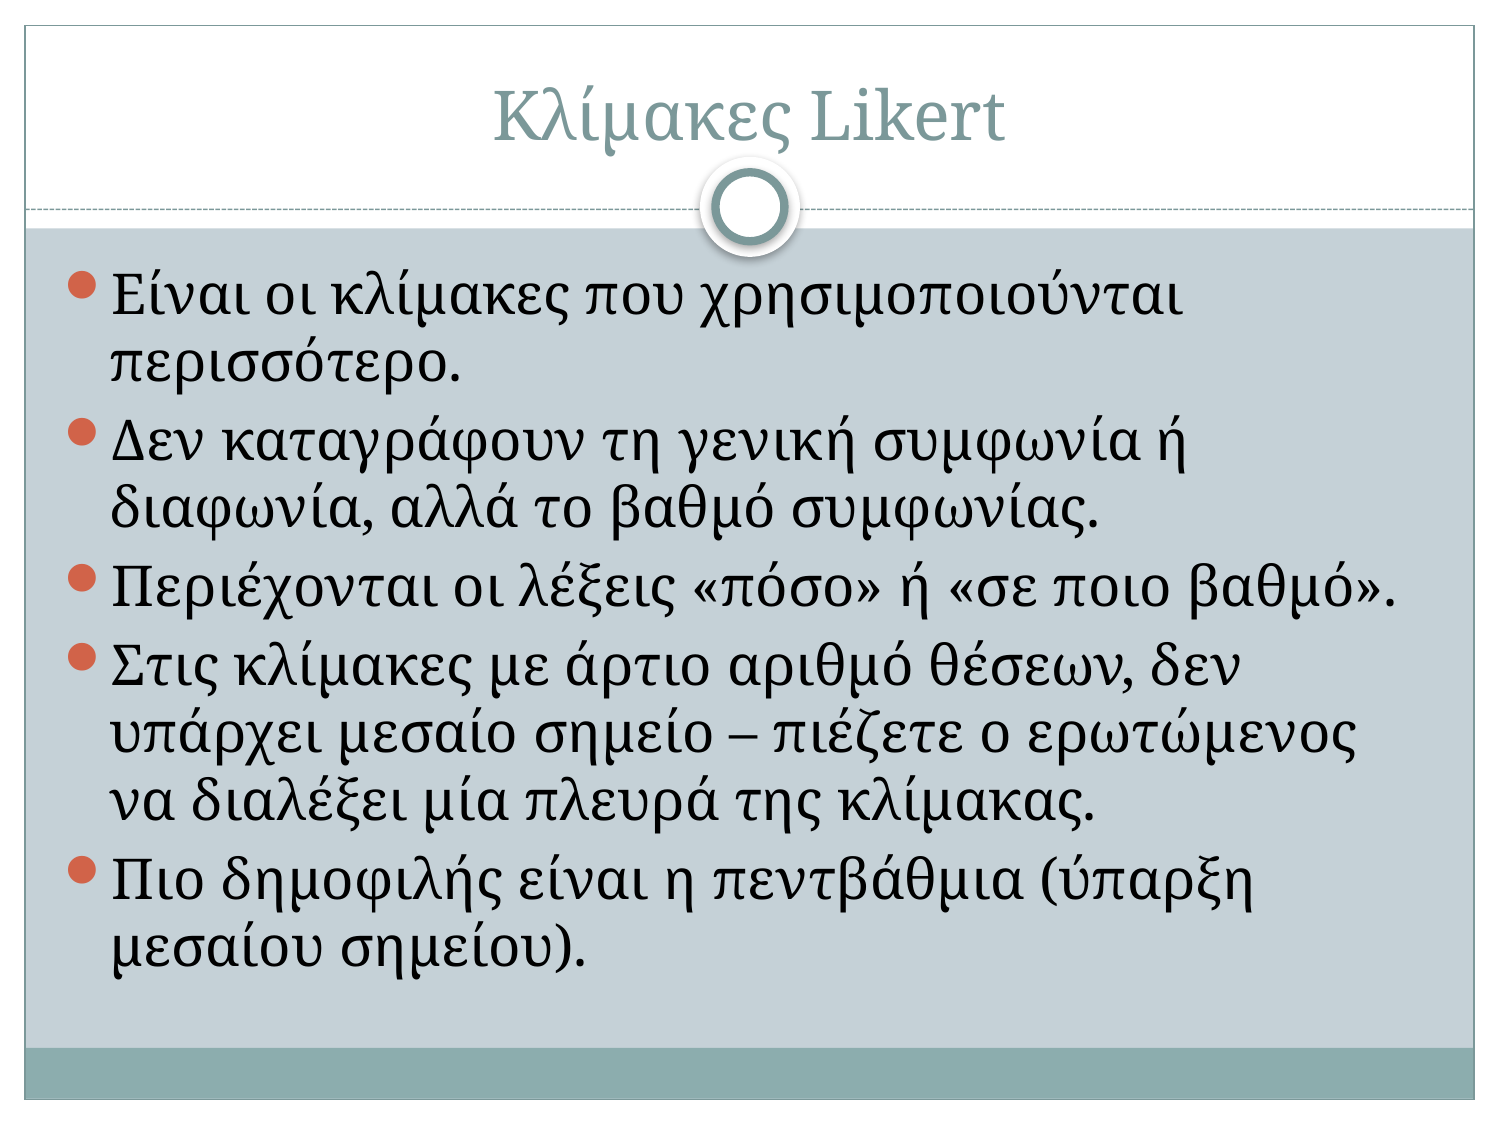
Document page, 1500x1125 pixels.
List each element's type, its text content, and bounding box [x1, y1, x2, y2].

list Είναι οι κλίμακες που χρησιμοποιούνται περισσότερο. Δεν καταγράφουν τη γενική συμφωνία ή διαφωνία, αλλά το βαθμό συμφωνίας. Περιέχονται οι λέξεις «πόσο» ή «σε ποιο βαθμό». Στις κλίμακες με άρτιο αριθμό θέσεων, δεν υπάρχει μεσαίο σημείο – πιέζετε ο ερωτώμενος να διαλέξει μία πλευρά της κλίμακας. Πιο δημοφιλής είναι η πεντβάθμια (ύπαρξη μεσαίου σημείου). [49, 250, 1445, 1001]
title Κλίμακες Likert [49, 37, 1450, 162]
